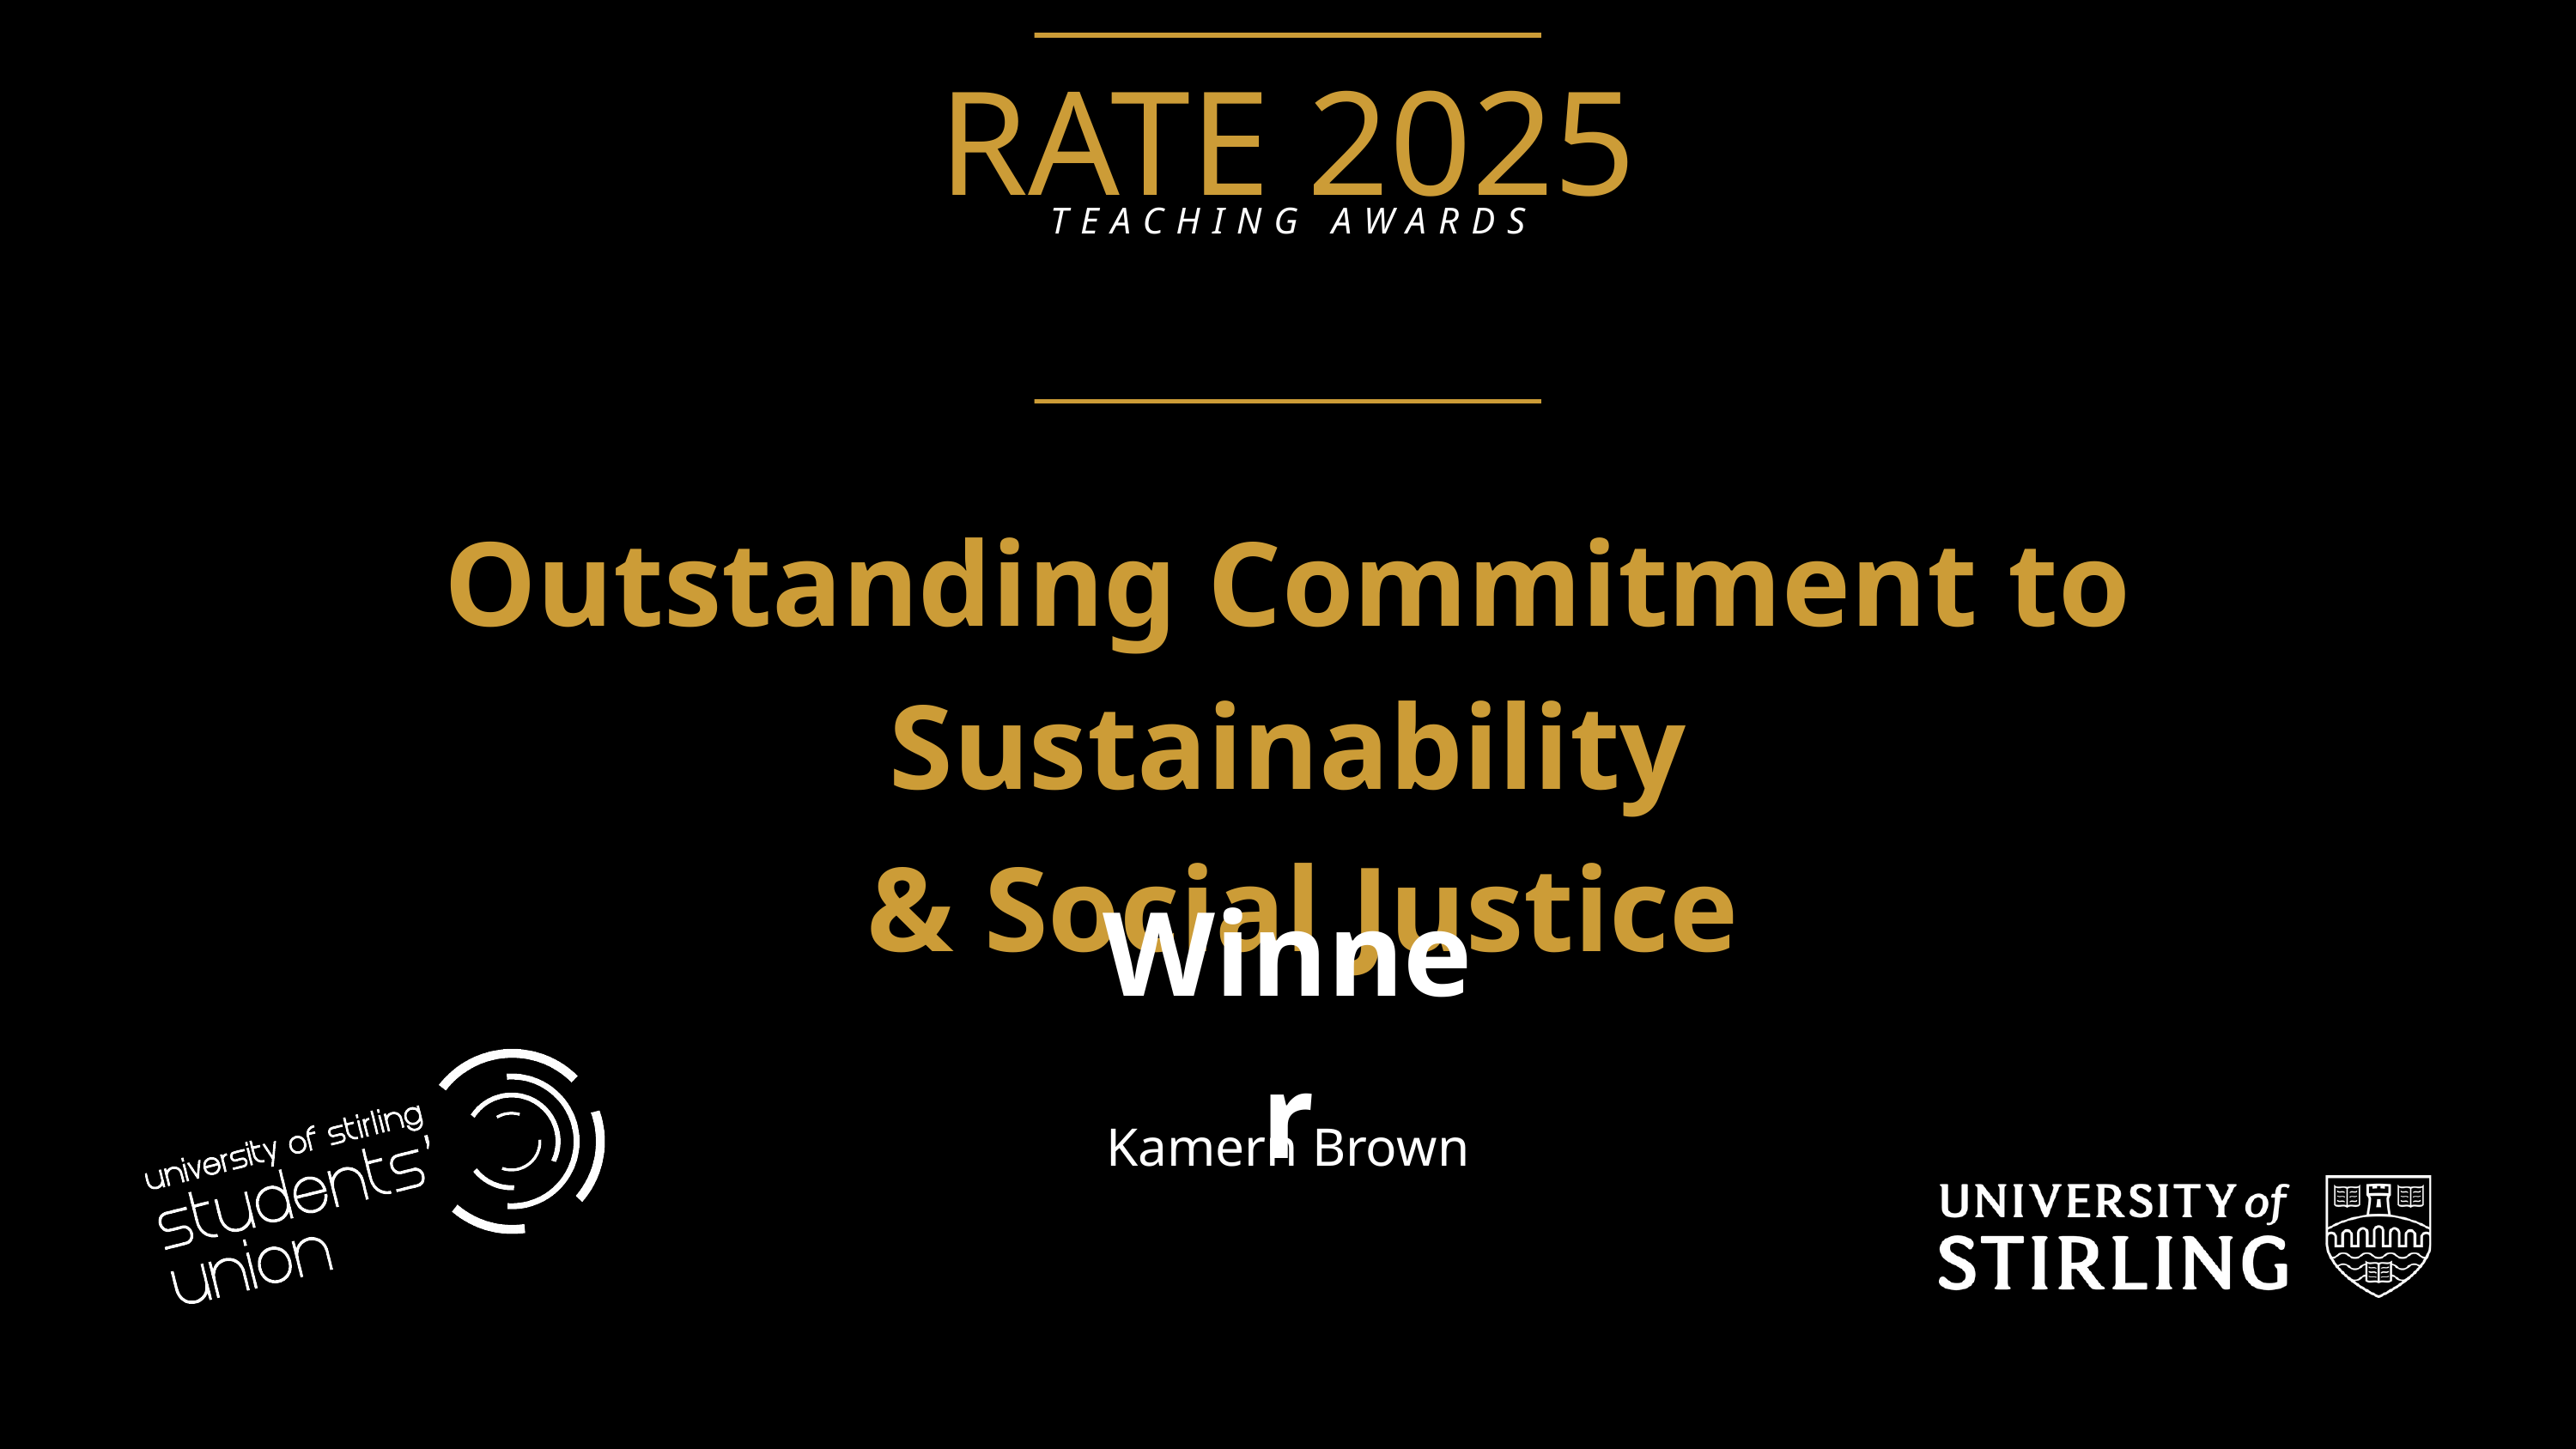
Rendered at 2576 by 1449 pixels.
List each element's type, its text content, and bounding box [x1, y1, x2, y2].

text_box Winner [1078, 856, 1498, 1182]
text_box [1939, 1175, 2432, 1298]
text_box [1034, 399, 1541, 403]
text_box [1034, 33, 1541, 38]
text_box Kamern Brown [1103, 1104, 1473, 1177]
text_box RATE 2025 [938, 50, 1638, 191]
text_box Outstanding Commitment to Sustainability & Social Justice [108, 487, 2467, 975]
text_box TEACHING AWARDS [938, 191, 1638, 242]
text_box [144, 1047, 606, 1304]
